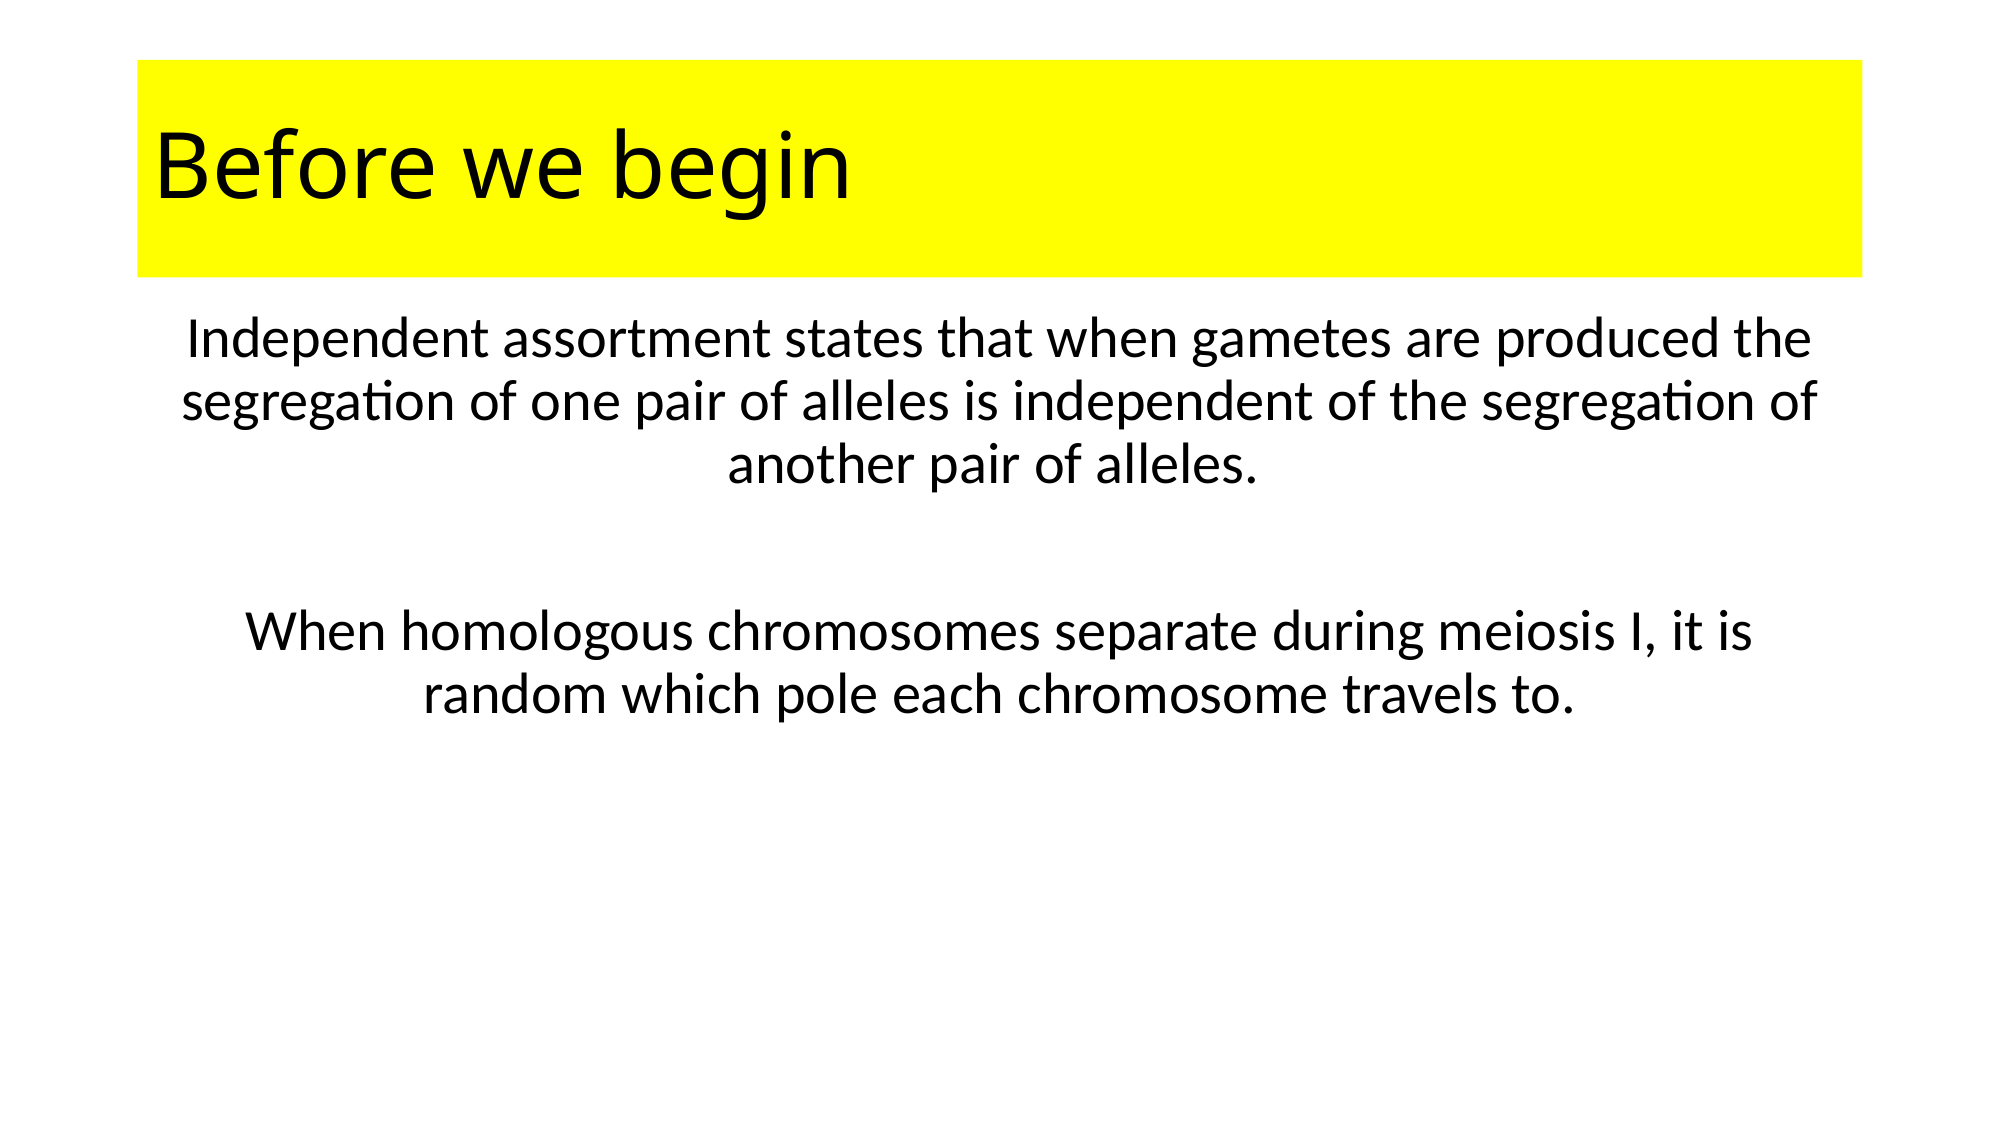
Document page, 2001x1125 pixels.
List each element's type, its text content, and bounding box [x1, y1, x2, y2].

list Independent assortment states that when gametes are produced the segregation of one pair of alleles is independent of the segregation of another pair of alleles. When homologous chromosomes separate during meiosis I, it is random which pole each chromosome travels to. [137, 299, 1863, 1014]
title Before we begin [137, 59, 1863, 278]
